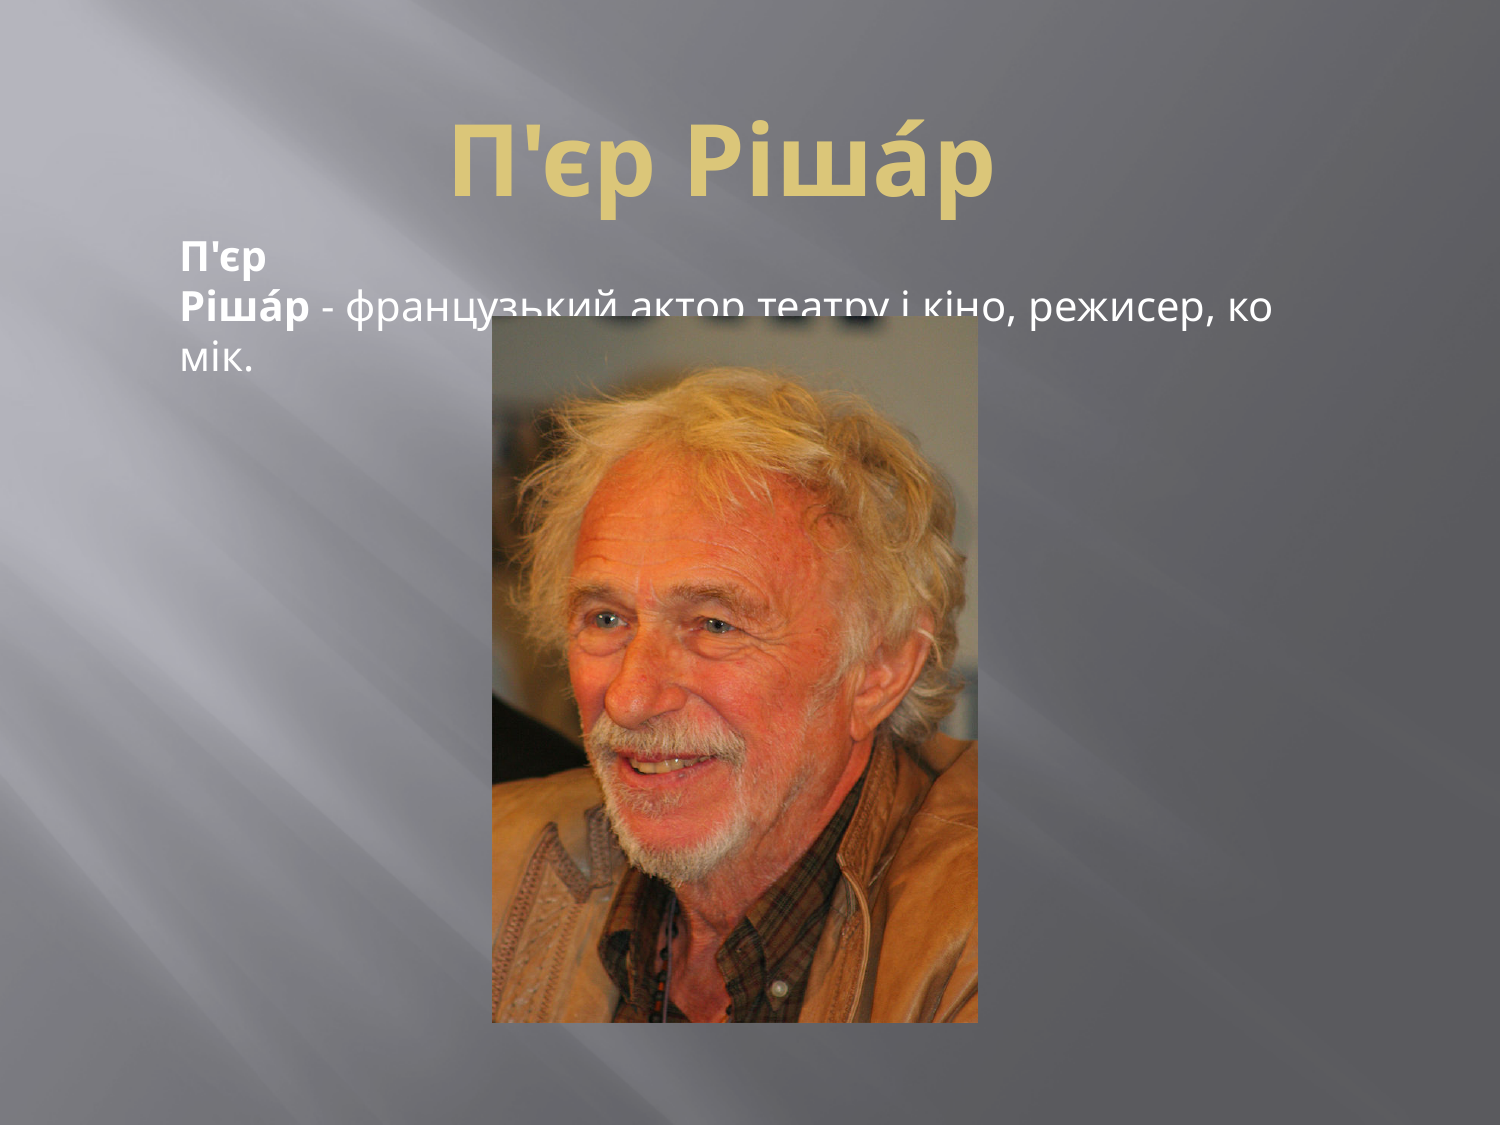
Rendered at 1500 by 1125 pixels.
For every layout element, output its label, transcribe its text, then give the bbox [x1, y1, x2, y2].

picture [491, 316, 978, 1023]
title П'єр Ріша́р [140, 93, 1304, 217]
list П'єр Ріша́р - французький актор театру і кіно, режисер, комік. [152, 222, 1315, 304]
